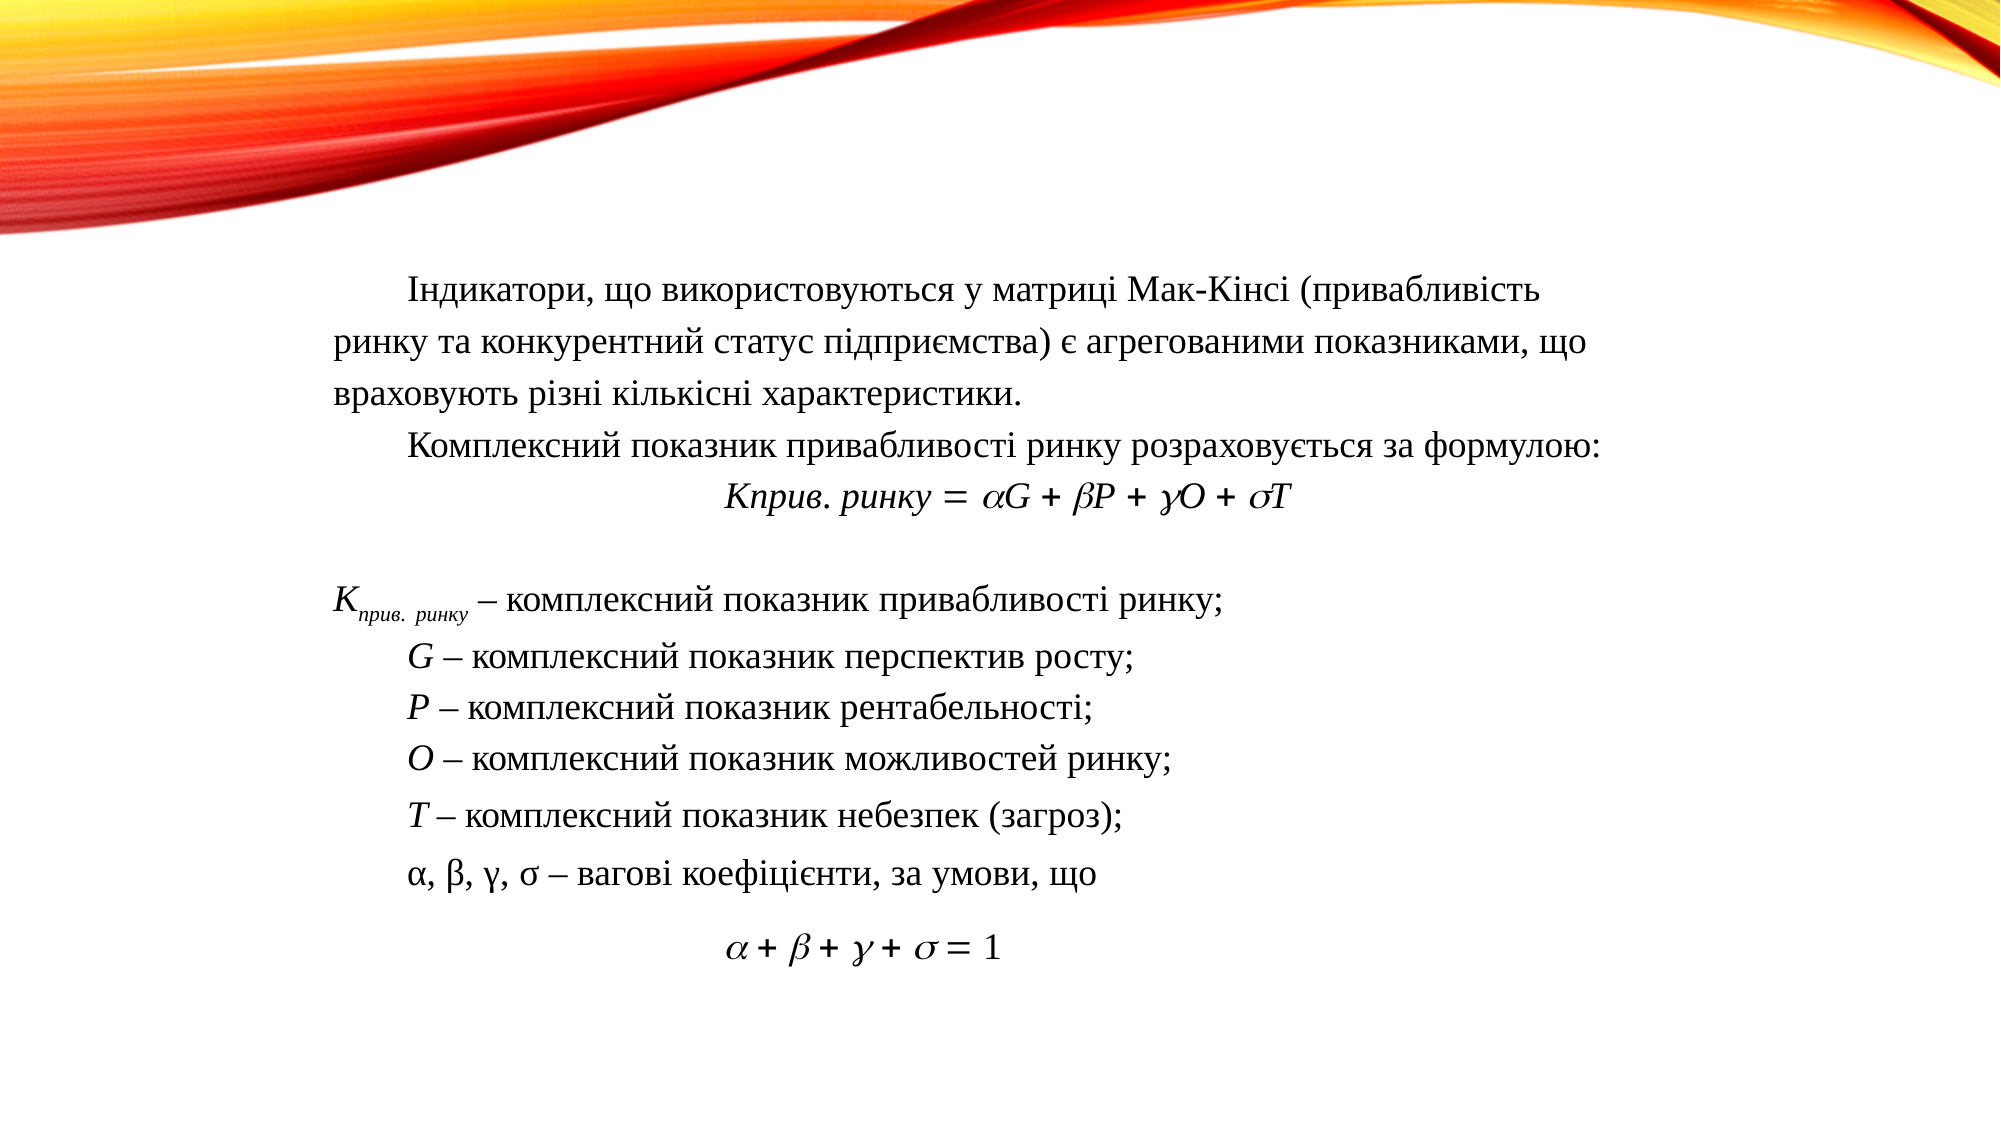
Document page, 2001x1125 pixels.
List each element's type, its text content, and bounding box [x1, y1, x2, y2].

text_box Індикатори, що використовуються у матриці Мак-Кінсі (привабливість ринку та конкурентний статус підприємства) є агрегованими показниками, що враховують різні кількісні характеристики. Комплексний показник привабливості ринку розраховується за формулою: Kприв. ринку = aG + bP + gO + sT Кприв. ринку – комплексний показник привабливості ринку; G – комплексний показник перспектив росту; Р – комплексний показник рентабельності; O – комплексний показник можливостей ринку; T – комплексний показник небезпек (загроз); α, β, γ, σ – вагові коефіцієнти, за умови, що a + b + g + s = 1 [286, 250, 1632, 975]
picture [0, 0, 2000, 237]
